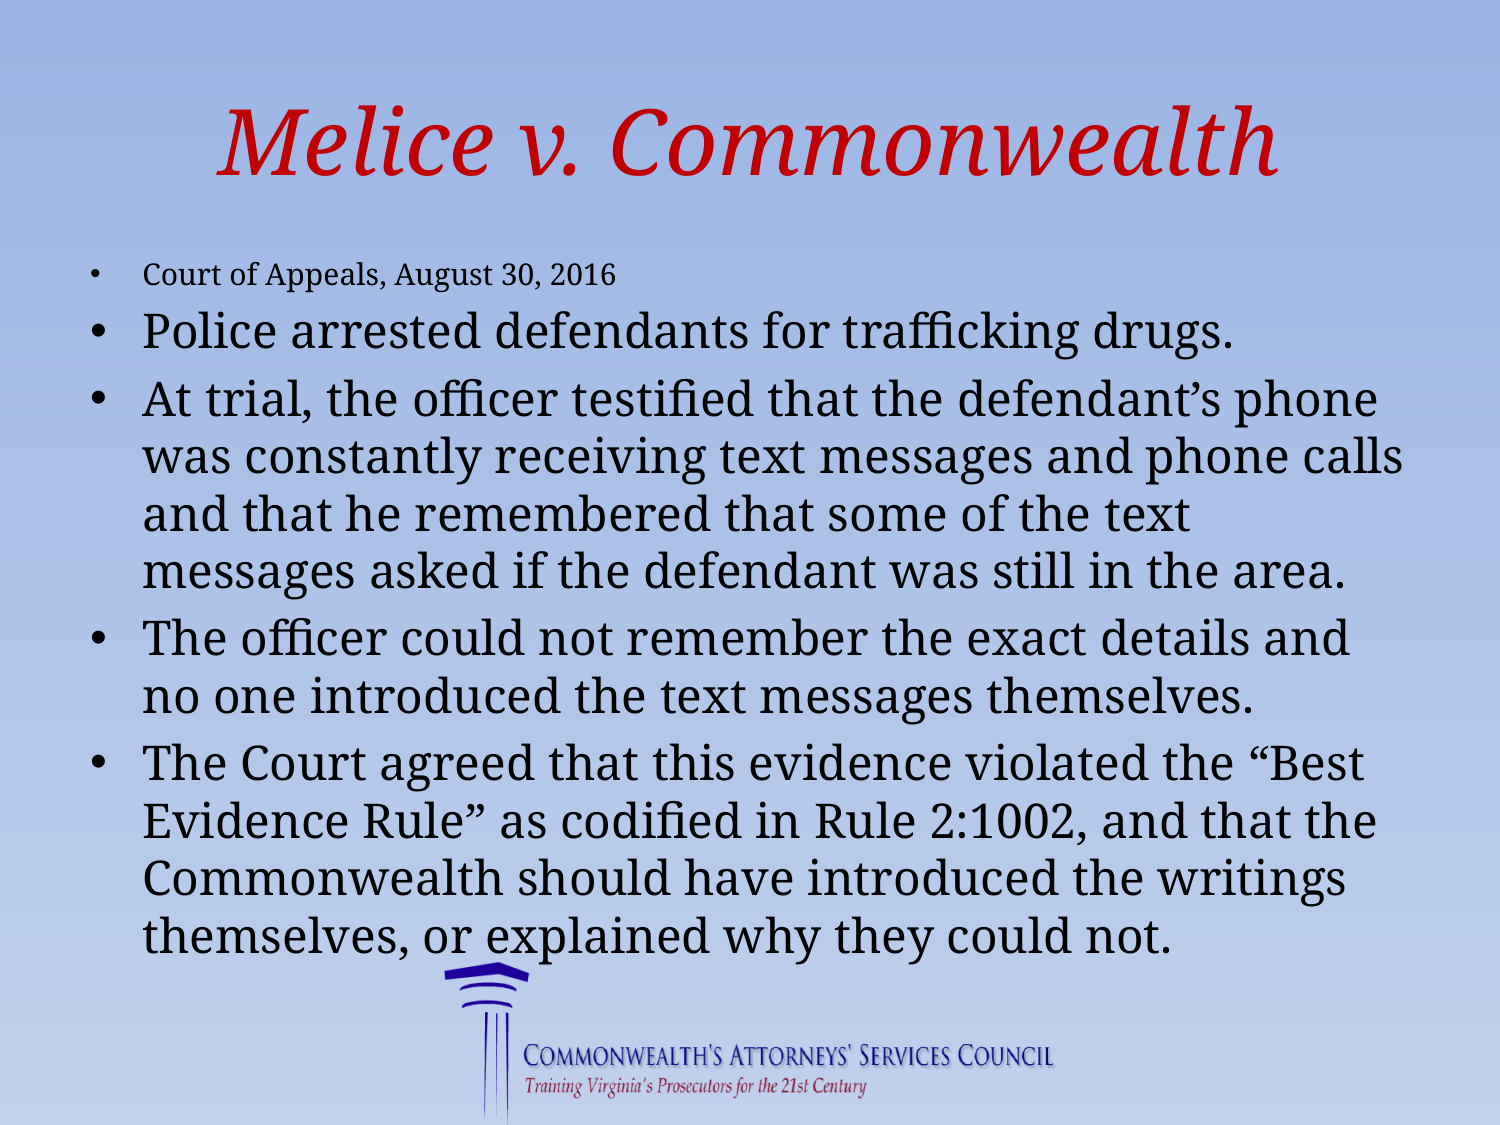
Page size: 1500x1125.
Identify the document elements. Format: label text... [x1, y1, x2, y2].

picture [444, 1029, 1056, 1125]
list Court of Appeals, August 30, 2016 Police arrested defendants for trafficking drugs. At trial, the officer testified that the defendant’s phone was constantly receiving text messages and phone calls and that he remembered that some of the text messages asked if the defendant was still in the area. The officer could not remember the exact details and no one introduced the text messages themselves. The Court agreed that this evidence violated the “Best Evidence Rule” as codified in Rule 2:1002, and that the Commonwealth should have introduced the writings themselves, or explained why they could not. [75, 247, 1425, 1029]
title Melice v. Commonwealth [75, 45, 1425, 233]
